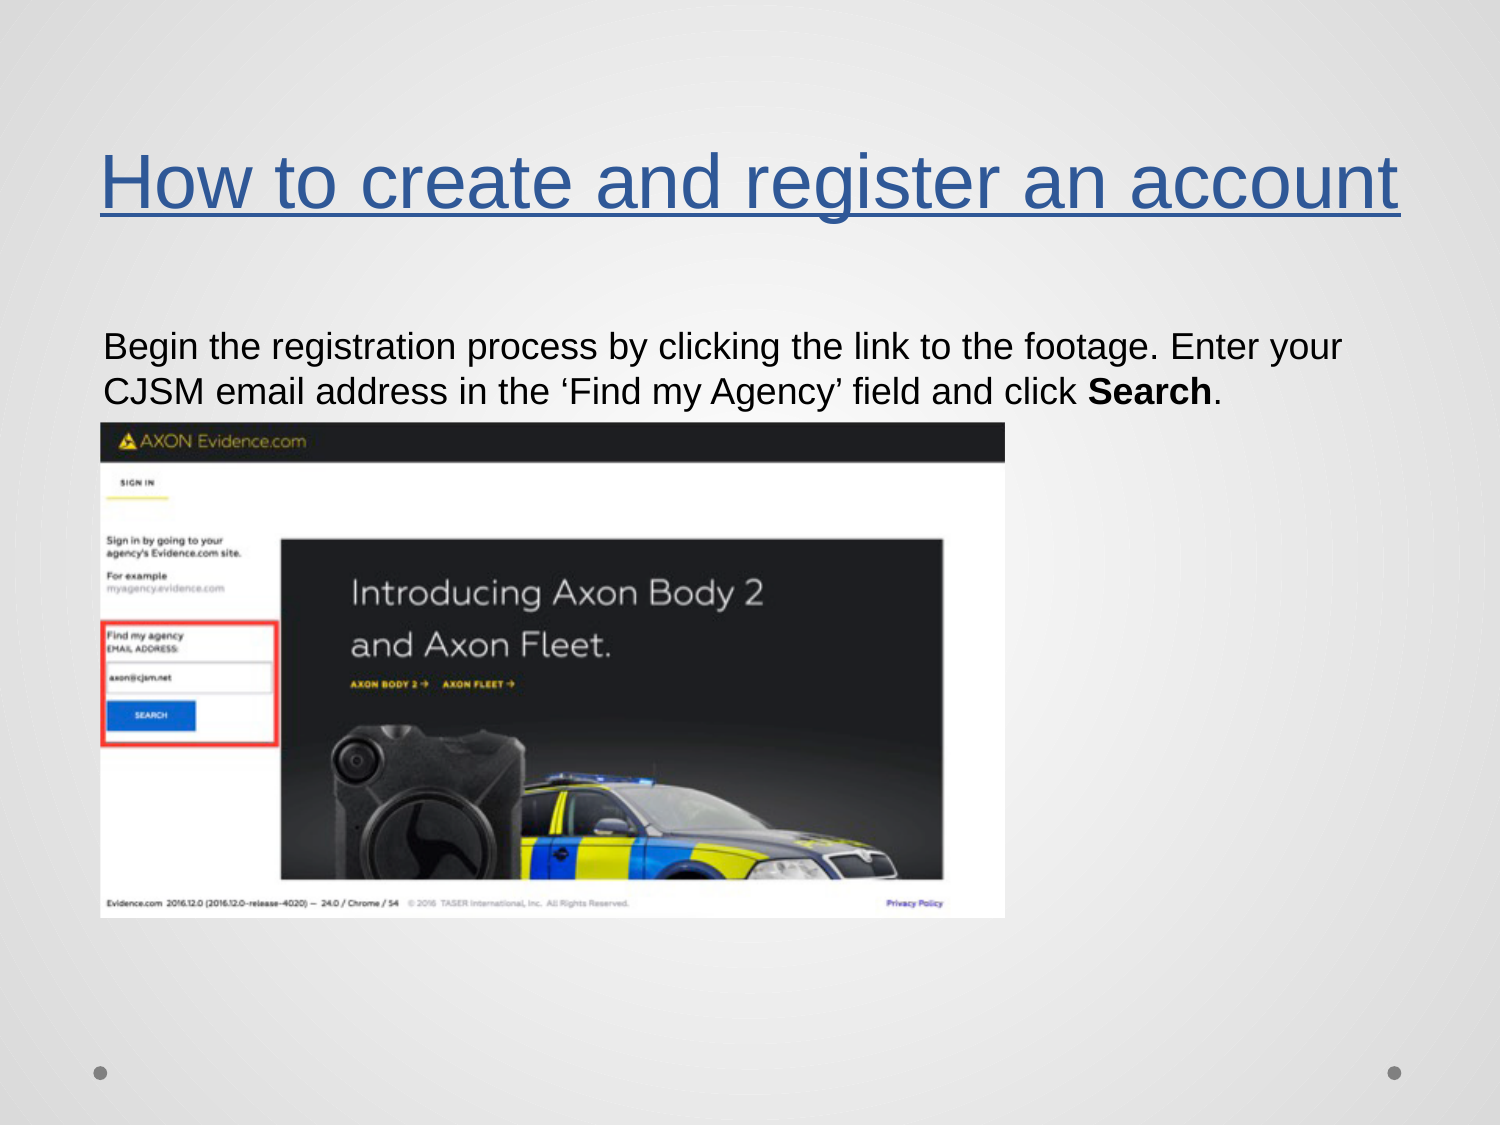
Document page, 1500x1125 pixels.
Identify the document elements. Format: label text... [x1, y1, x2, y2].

picture [100, 421, 1006, 918]
title How to create and register an account [75, 28, 1425, 232]
text_box Begin the registration process by clicking the link to the footage. Enter your CJSM email address in the ‘Find my Agency’ field and click Search. [88, 314, 1412, 420]
